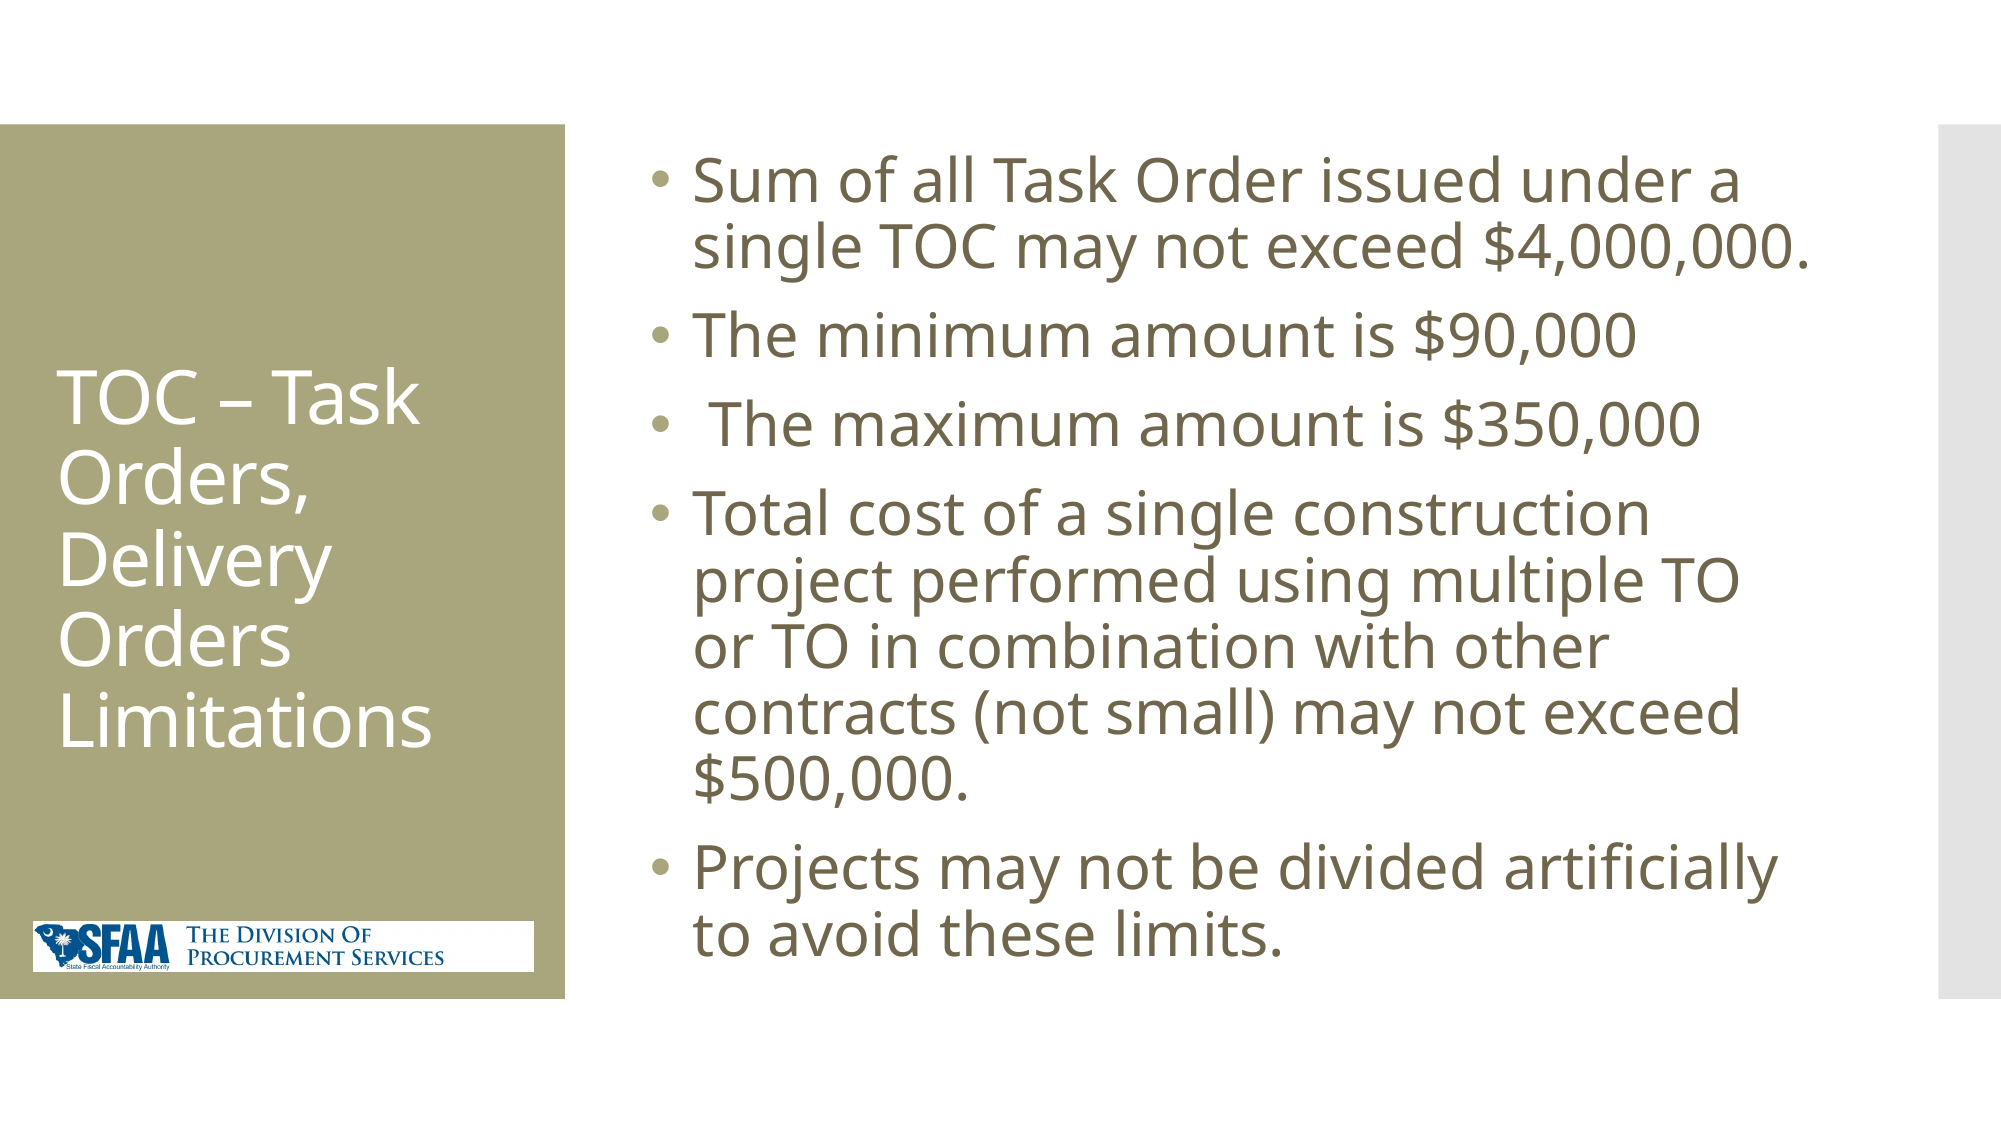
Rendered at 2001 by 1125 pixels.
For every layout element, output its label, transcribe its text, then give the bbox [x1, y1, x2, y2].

title TOC – Task Orders, Delivery Orders Limitations [41, 184, 525, 921]
picture [33, 921, 534, 972]
list Sum of all Task Order issued under a single TOC may not exceed $4,000,000. The minimum amount is $90,000 The maximum amount is $350,000 Total cost of a single construction project performed using multiple TO or TO in combination with other contracts (not small) may not exceed $500,000. Projects may not be divided artificially to avoid these limits. [634, 141, 1835, 1016]
